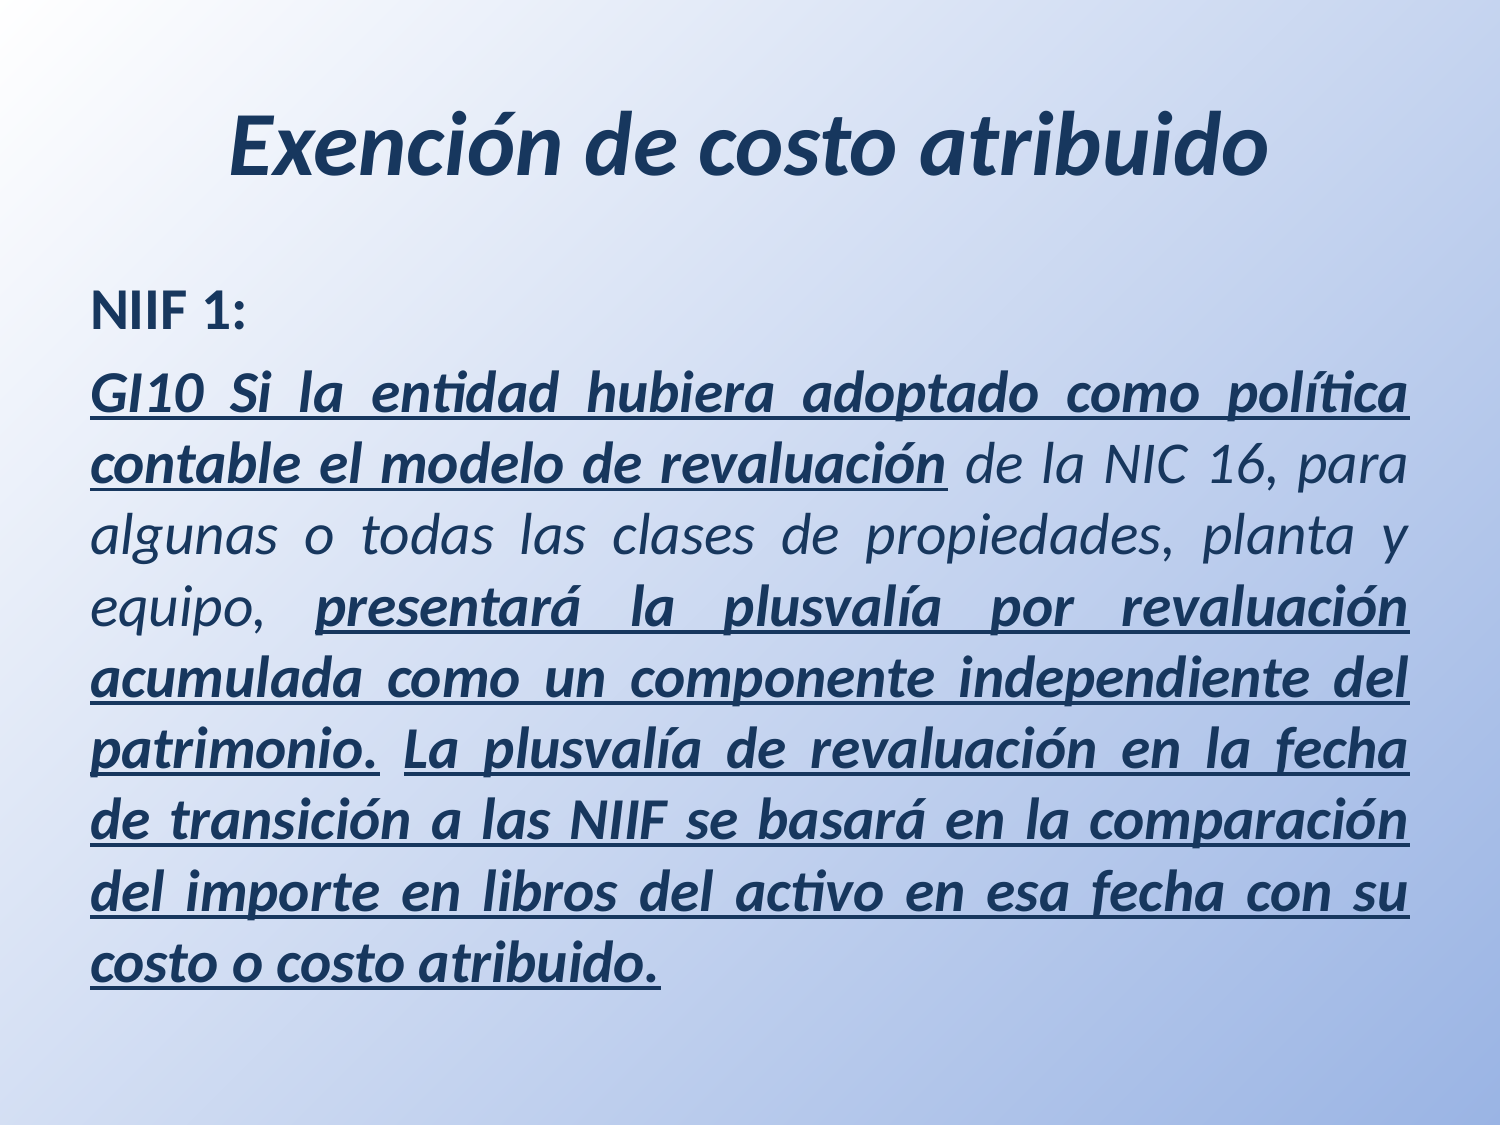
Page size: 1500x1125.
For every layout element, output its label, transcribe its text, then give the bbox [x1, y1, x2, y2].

list NIIF 1: GI10 Si la entidad hubiera adoptado como política contable el modelo de revaluación de la NIC 16, para algunas o todas las clases de propiedades, planta y equipo, presentará la plusvalía por revaluación acumulada como un componente independiente del patrimonio. La plusvalía de revaluación en la fecha de transición a las NIIF se basará en la comparación del importe en libros del activo en esa fecha con su costo o costo atribuido. [75, 262, 1425, 1005]
title Exención de costo atribuido [75, 45, 1425, 233]
